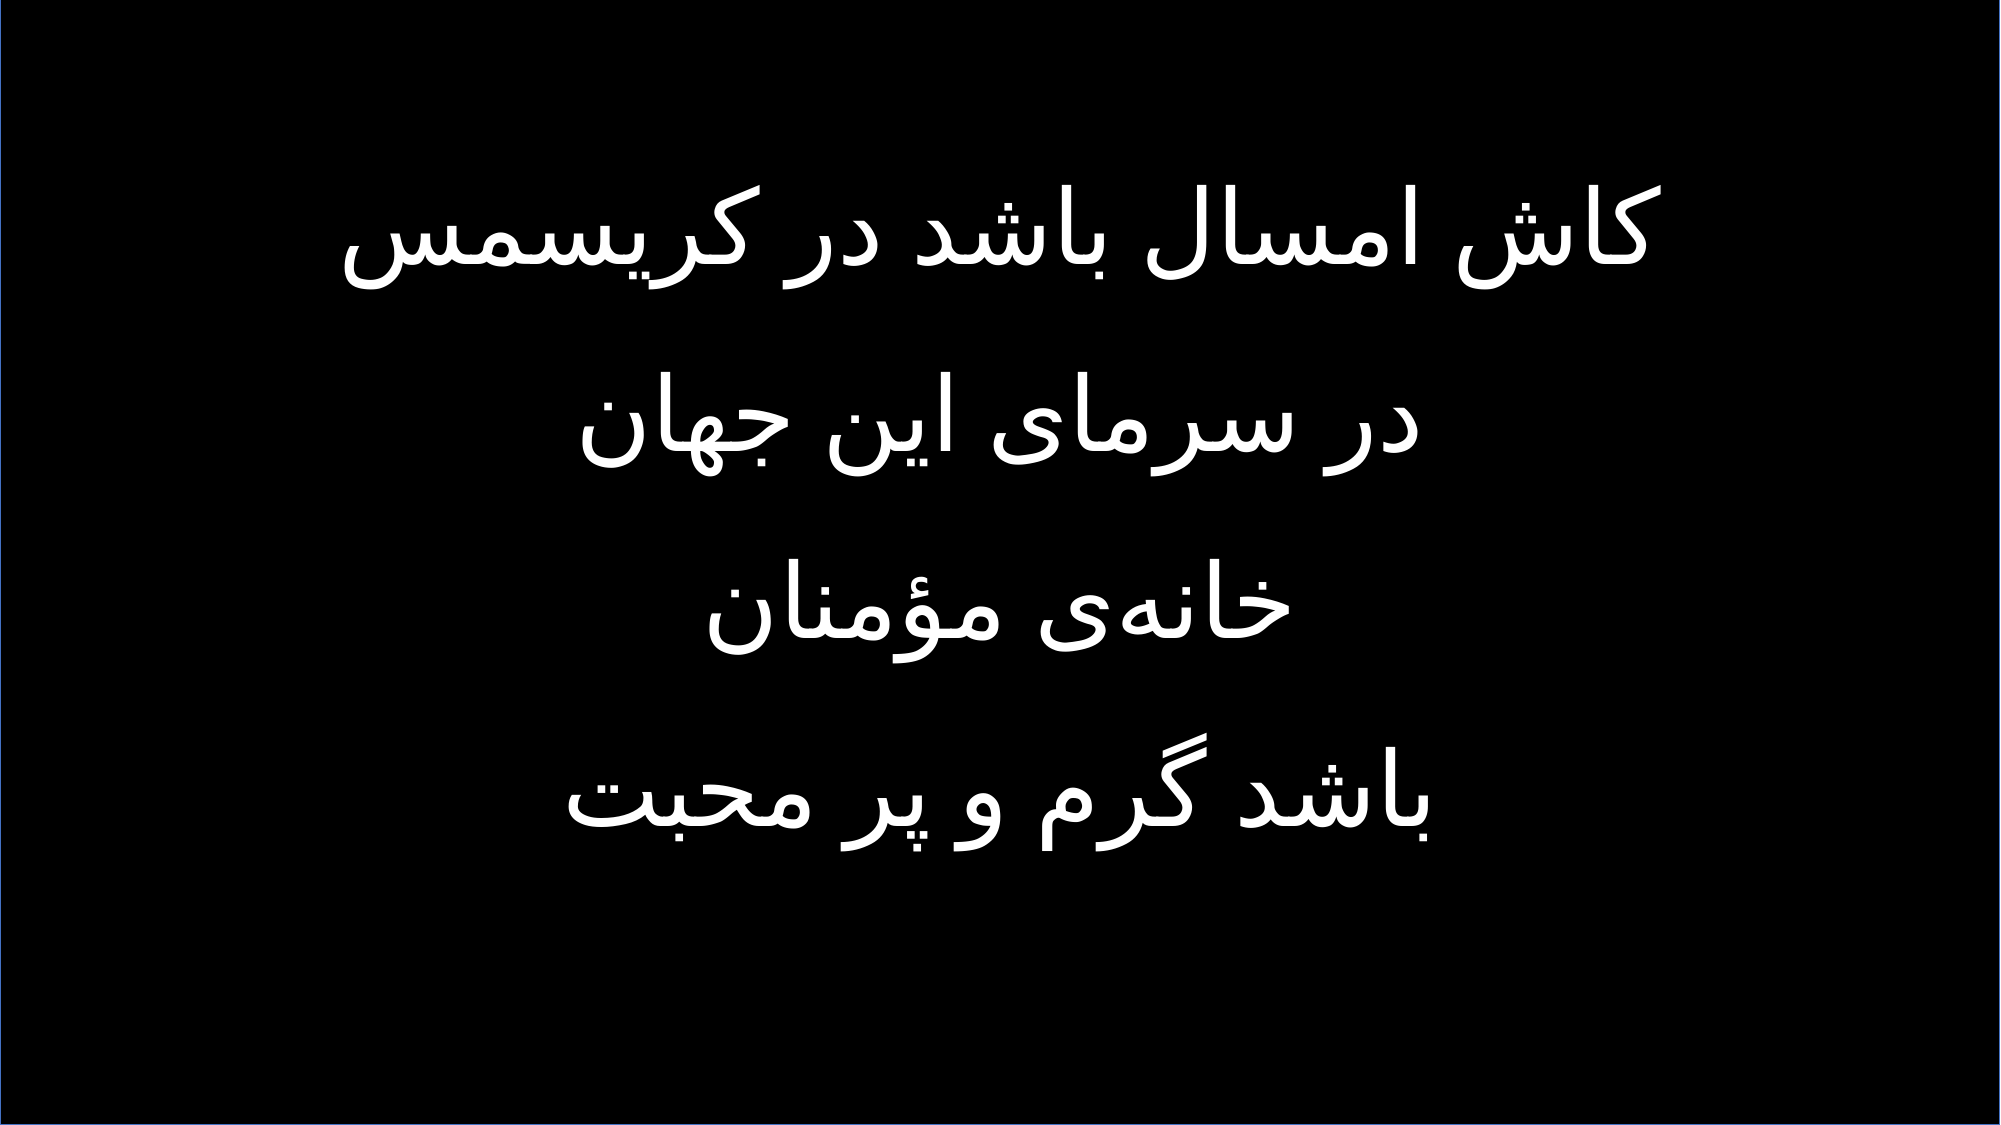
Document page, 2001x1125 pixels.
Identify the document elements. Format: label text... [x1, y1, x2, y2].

text_box کاش امسال باشد در کریسمس در سرمای این جهان خانه‌ی مؤمنان باشد گرم و پر محبت [0, 0, 2000, 1125]
